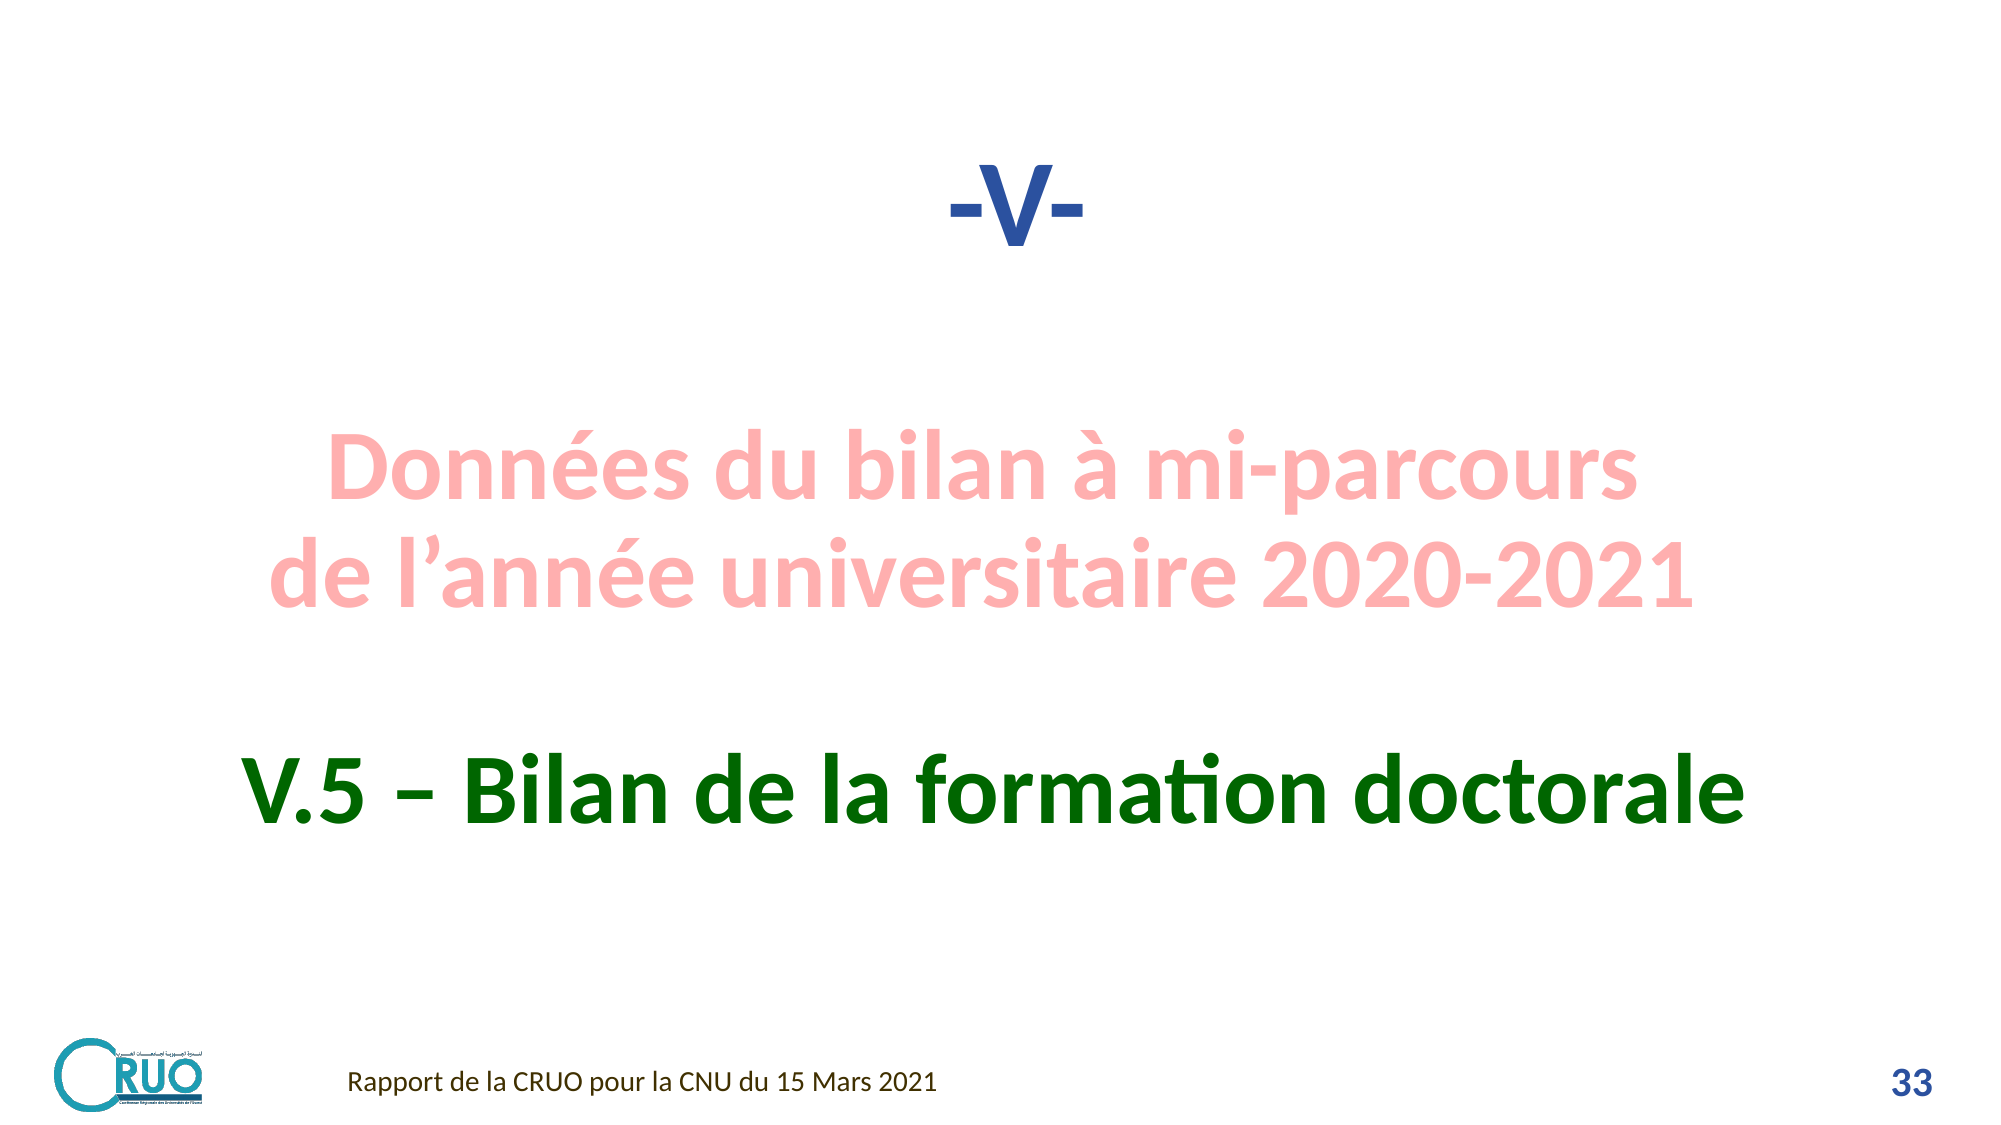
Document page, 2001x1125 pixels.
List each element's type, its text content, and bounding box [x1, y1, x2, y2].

picture [54, 1038, 202, 1112]
slide_number 33 [1830, 1050, 1949, 1109]
footer Rapport de la CRUO pour la CNU du 15 Mars 2021 [332, 1050, 1750, 1109]
title Données du bilan à mi-parcours de l’année universitaire 2020-2021 V.5 – Bilan de la formation doctorale [41, 366, 1949, 892]
list -V- [131, 87, 1904, 325]
